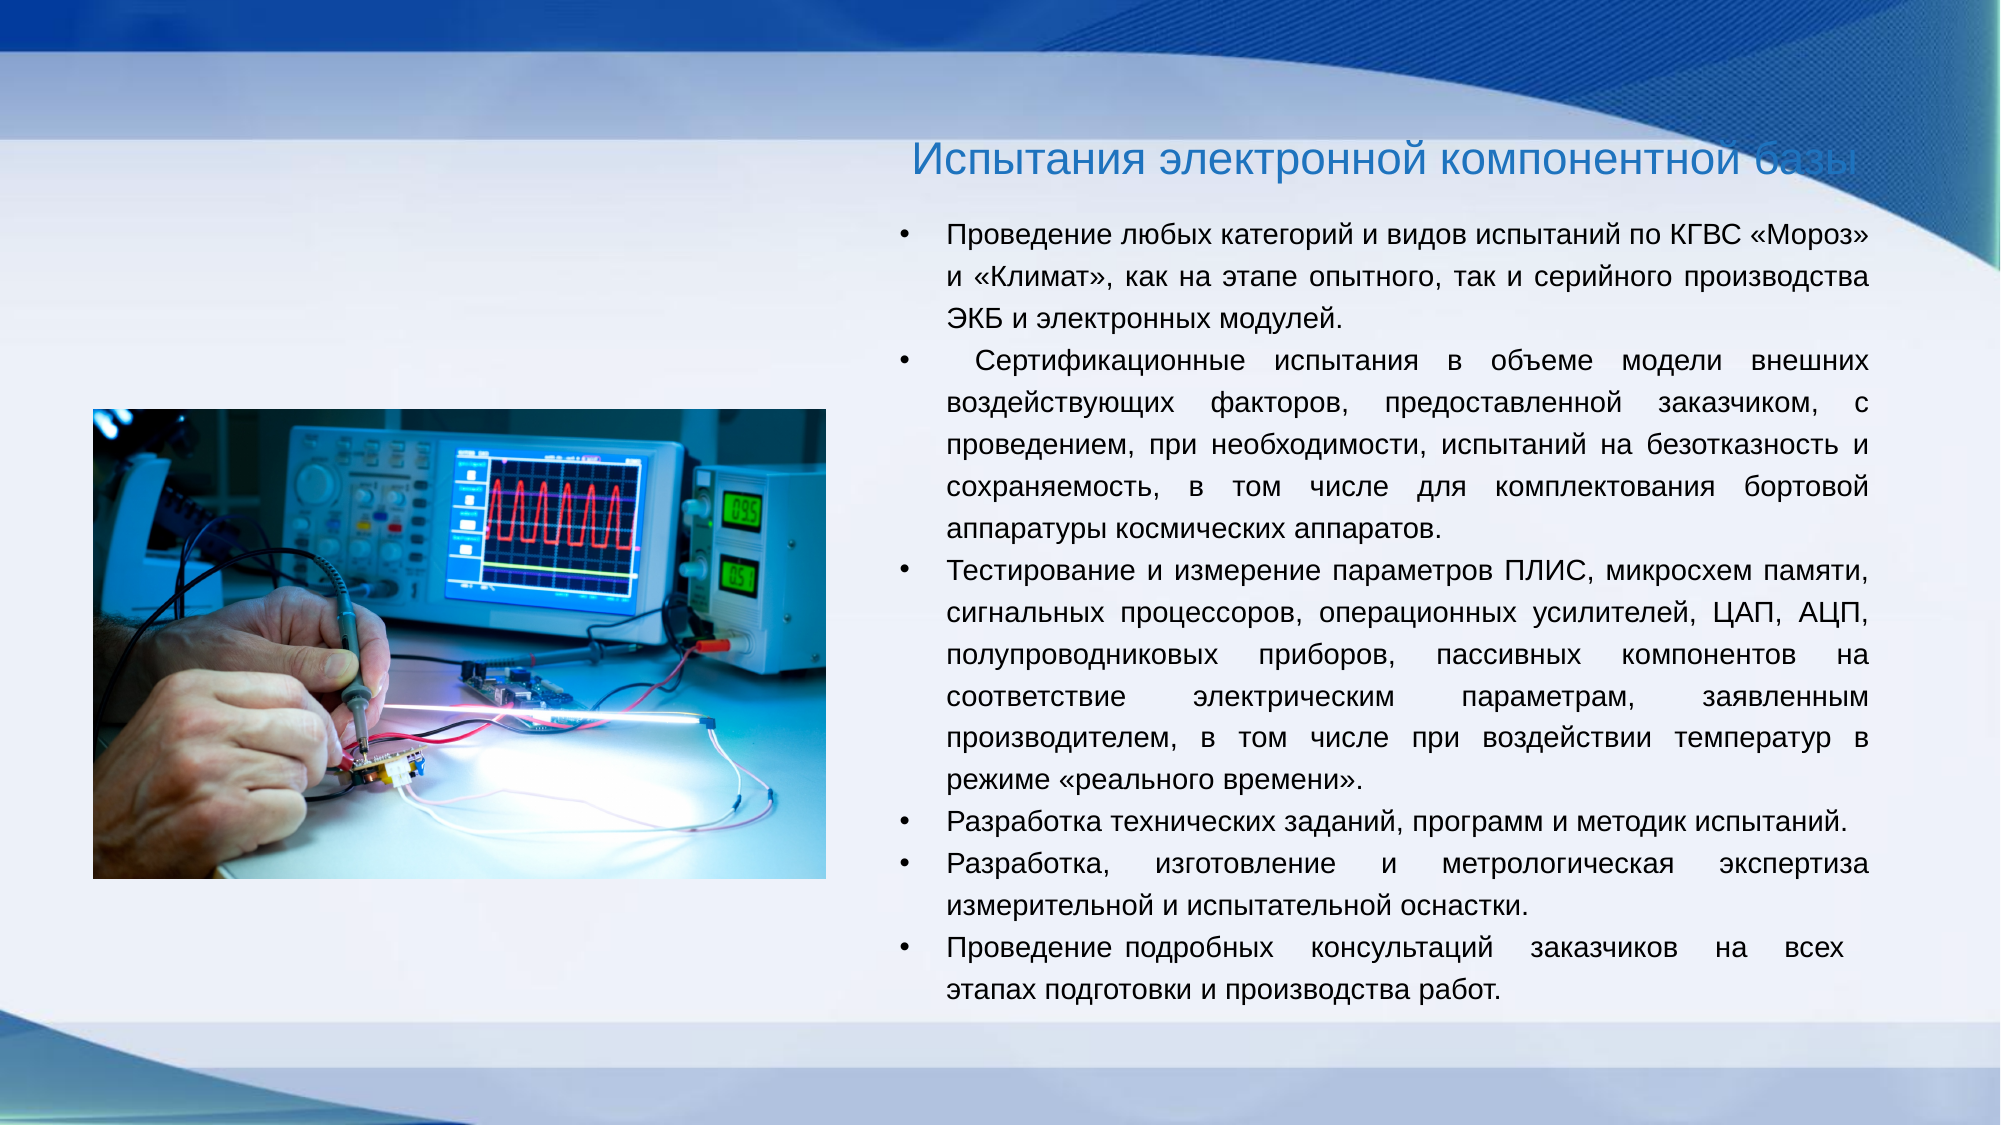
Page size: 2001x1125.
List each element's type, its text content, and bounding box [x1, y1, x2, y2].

text_box Испытания электронной компонентной базы Проведение любых категорий и видов испытаний по КГВС «Мороз» и «Климат», как на этапе опытного, так и серийного производства ЭКБ и электронных модулей. Сертификационные испытания в объеме модели внешних воздействующих факторов, предоставленной заказчиком, с проведением, при необходимости, испытаний на безотказность и сохраняемость, в том числе для комплектования бортовой аппаратуры космических аппаратов. Тестирование и измерение параметров ПЛИС, микросхем памяти, сигнальных процессоров, операционных усилителей, ЦАП, АЦП, полупроводниковых приборов, пассивных компонентов на соответствие электрическим параметрам, заявленным производителем, в том числе при воздействии температур в режиме «реального времени». Разработка технических заданий, программ и методик испытаний. Разработка, изготовление и метрологическая экспертиза измерительной и испытательной оснастки. Проведение подробных консультаций заказчиков на всех этапах подготовки и производства работ. [884, 110, 1885, 1013]
picture [0, 0, 2001, 1125]
